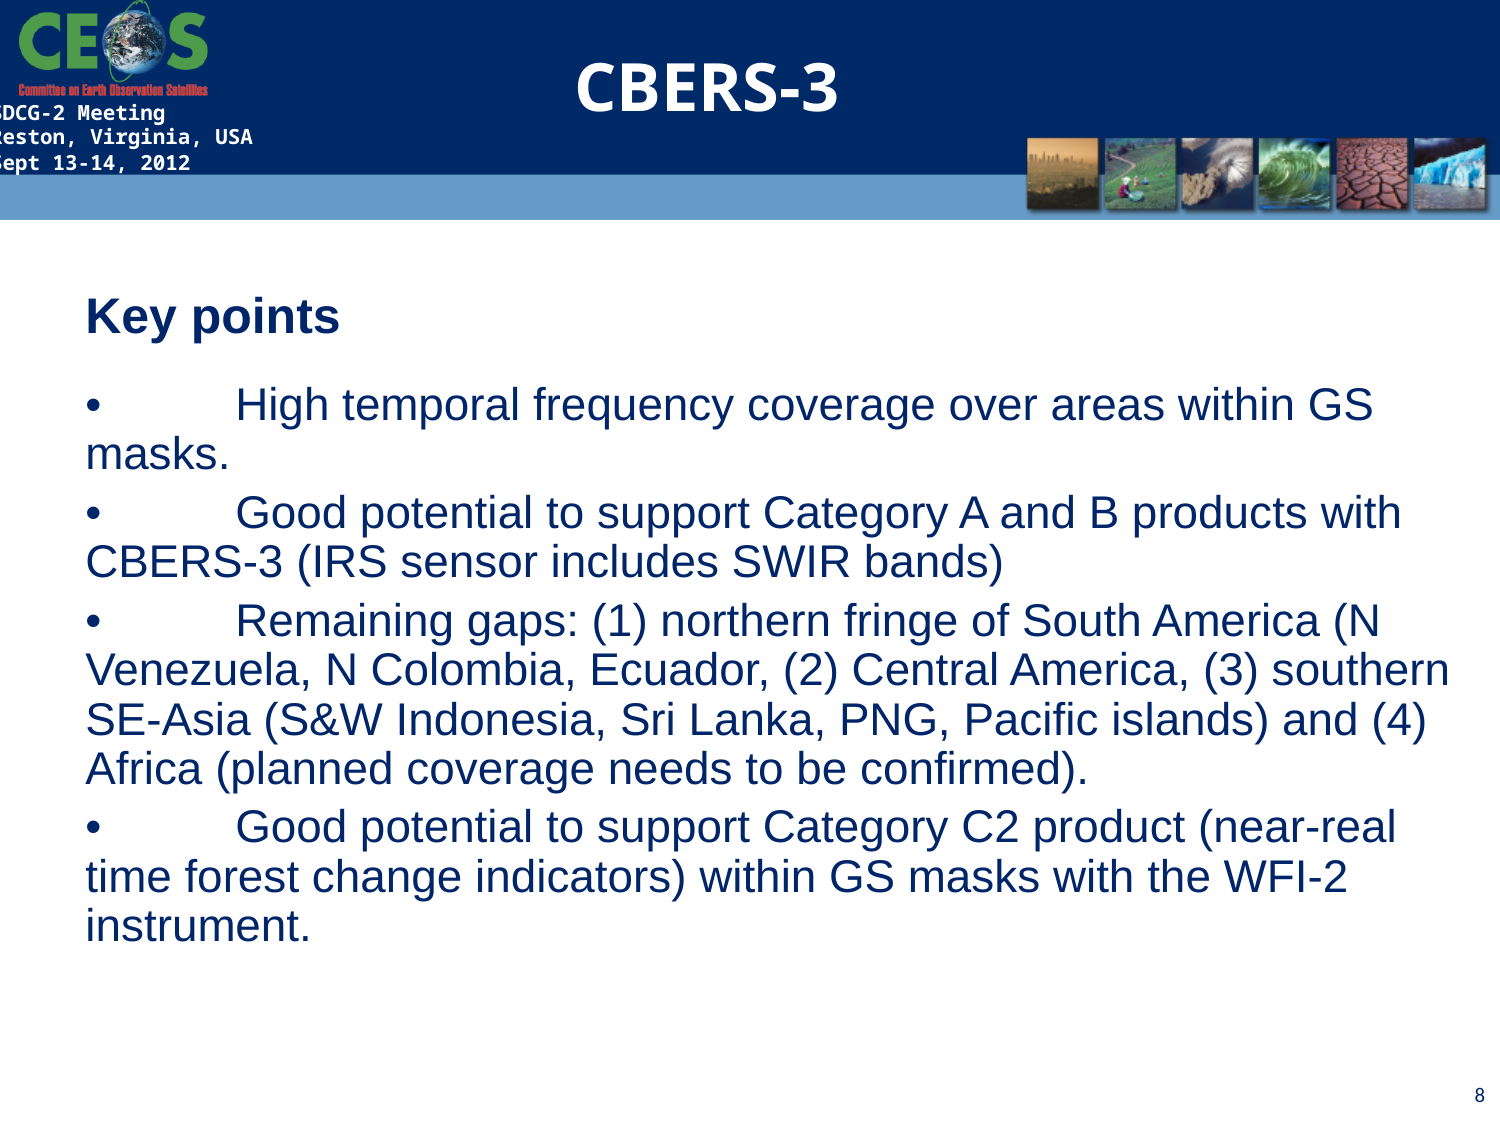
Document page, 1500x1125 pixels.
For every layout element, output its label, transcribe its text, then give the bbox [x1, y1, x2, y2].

text_box CBERS-3 [226, 34, 1188, 135]
text_box Key points • High temporal frequency coverage over areas within GS masks. • Good potential to support Category A and B products with CBERS-3 (IRS sensor includes SWIR bands) • Remaining gaps: (1) northern fringe of South America (N Venezuela, N Colombia, Ecuador, (2) Central America, (3) southern SE-Asia (S&W Indonesia, Sri Lanka, PNG, Pacific islands) and (4) Africa (planned coverage needs to be confirmed). • Good potential to support Category C2 product (near-real time forest change indicators) within GS masks with the WFI-2 instrument. [70, 283, 1491, 1037]
slide_number 8 [1187, 1073, 1500, 1125]
picture [0, 0, 1500, 220]
